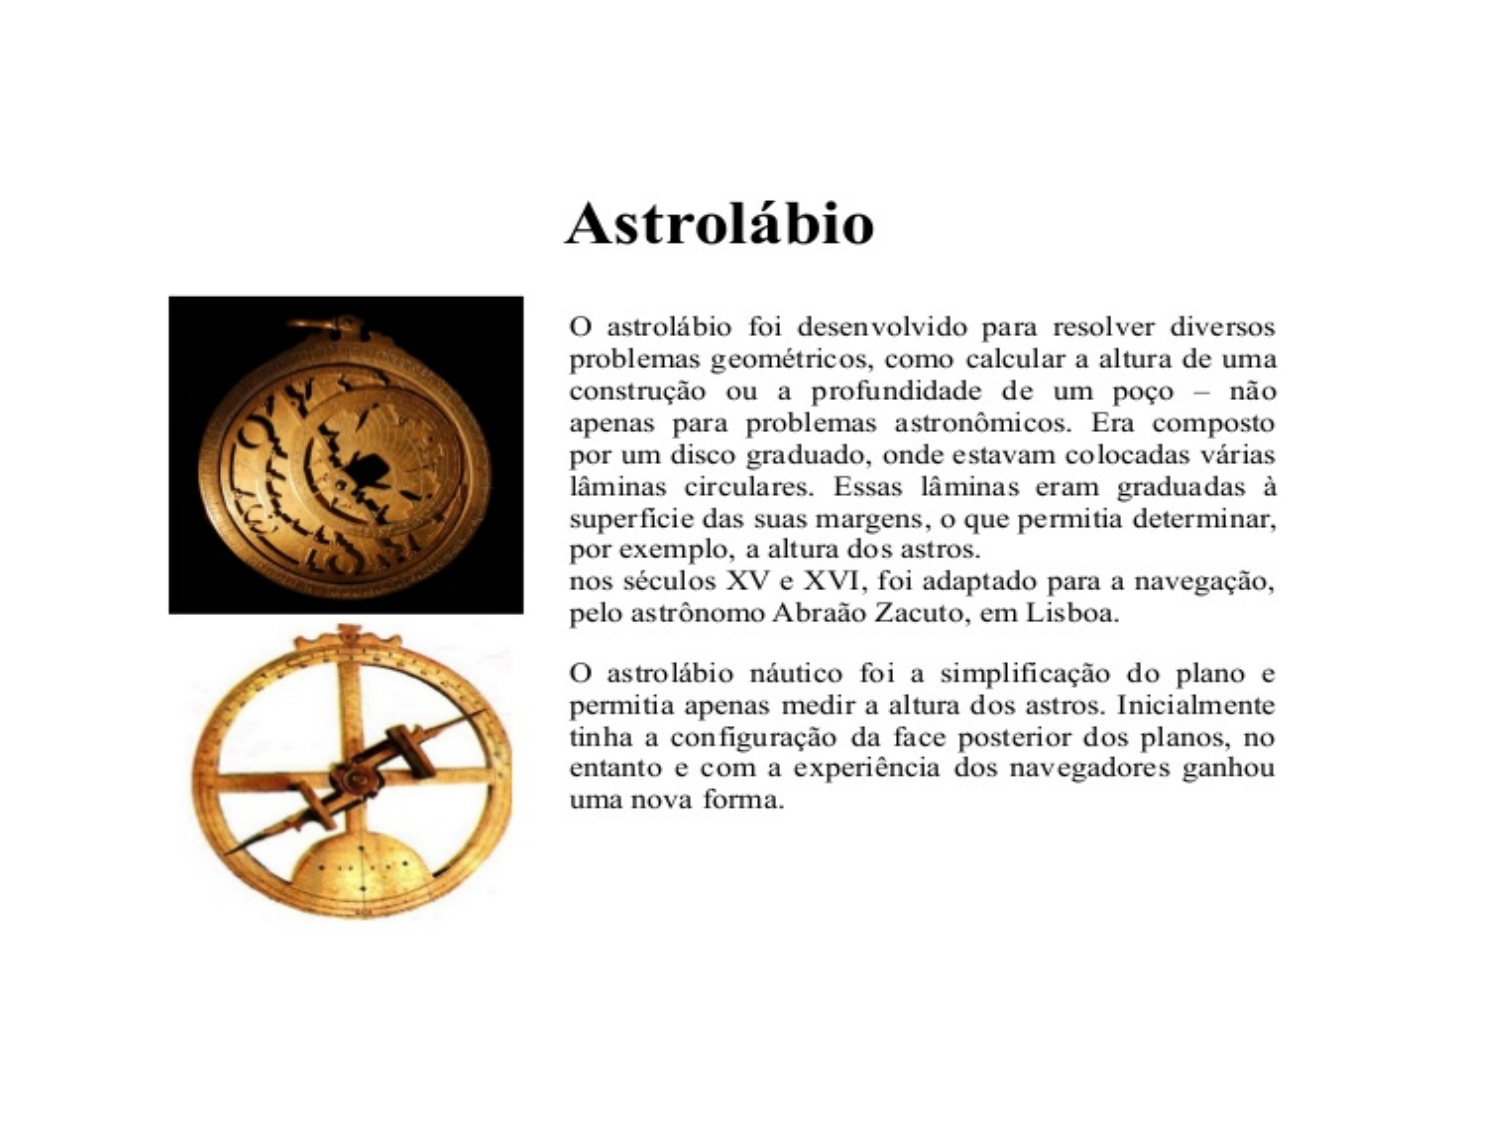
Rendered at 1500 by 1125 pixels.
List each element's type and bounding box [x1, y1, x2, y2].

picture [88, 136, 1353, 988]
